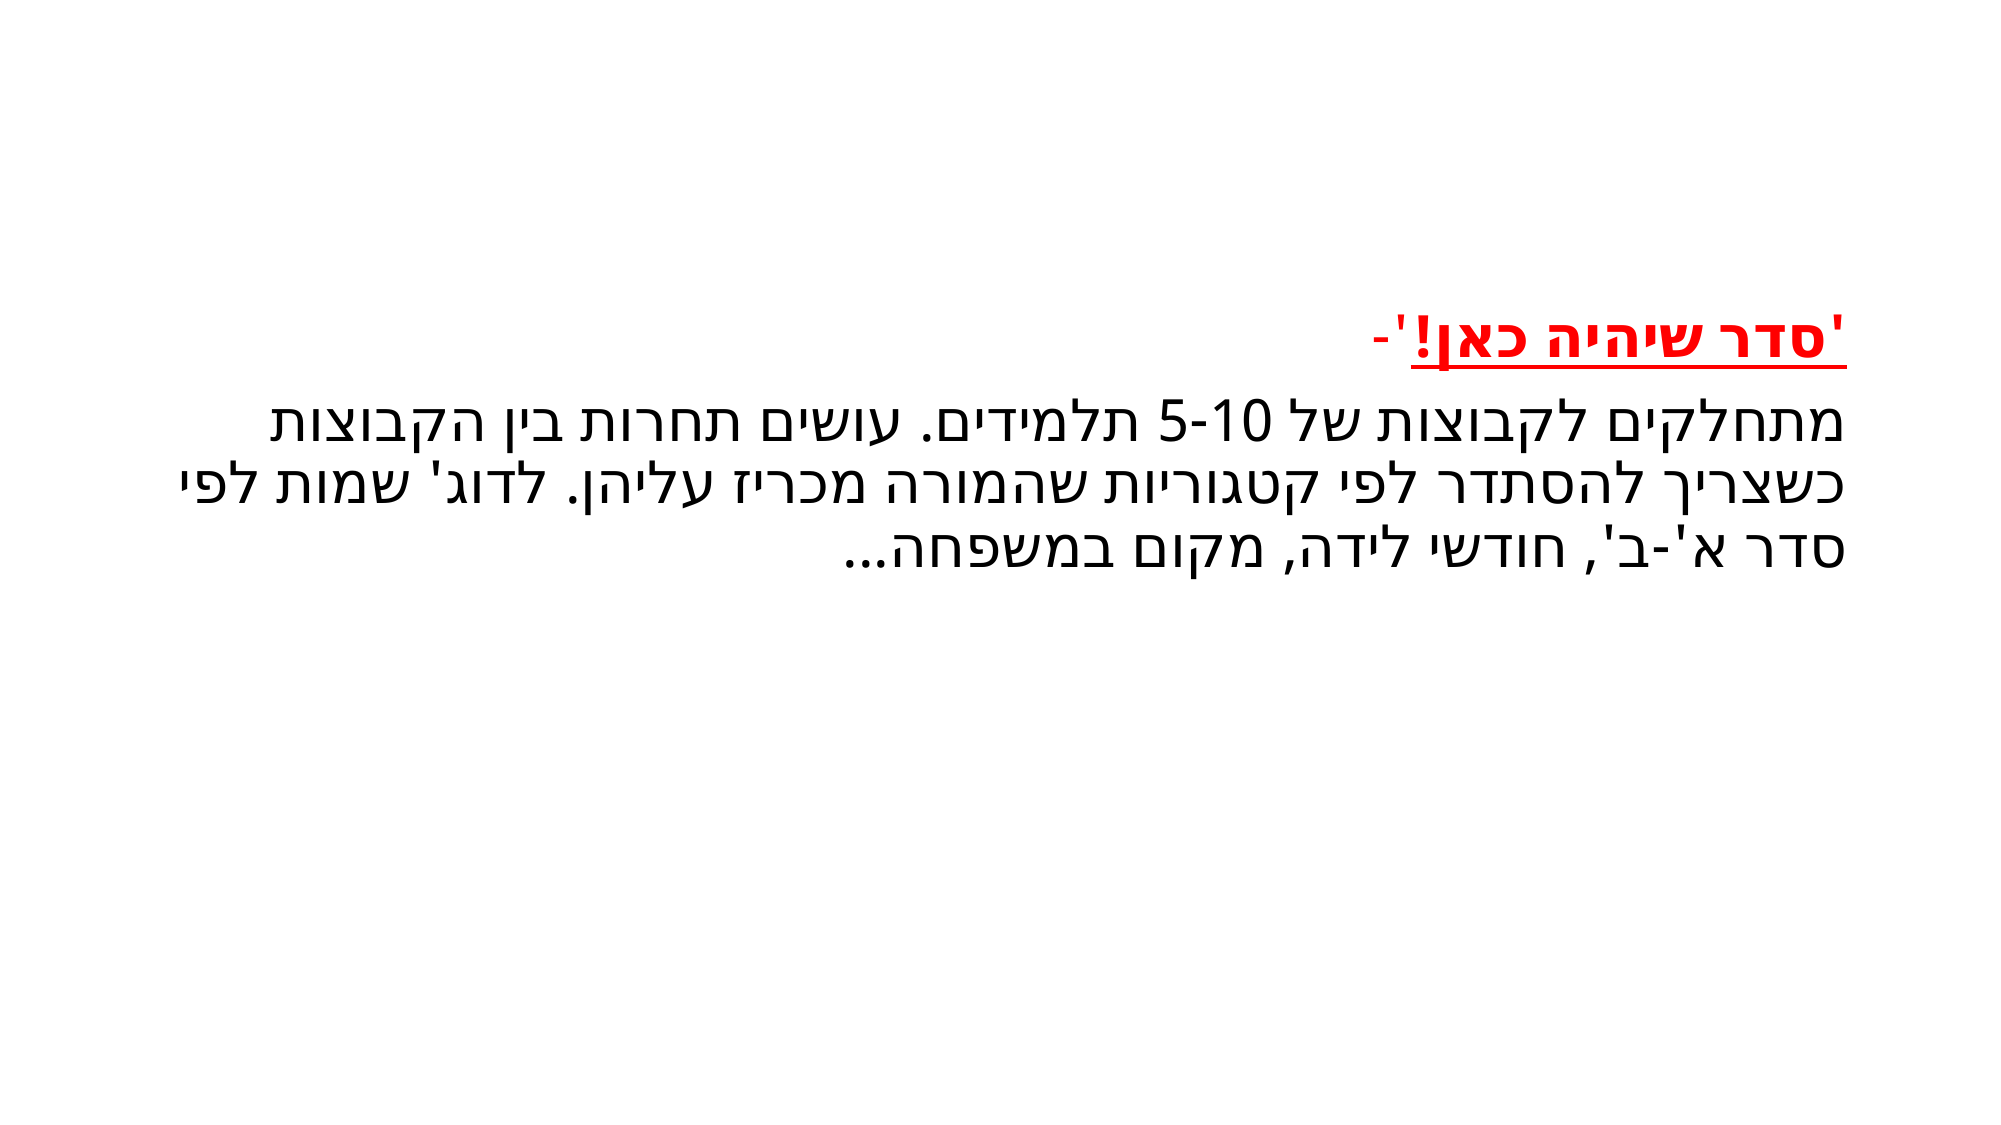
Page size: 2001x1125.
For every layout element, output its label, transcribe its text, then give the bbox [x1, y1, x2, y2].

list 'סדר שיהיה כאן!'- מתחלקים לקבוצות של 5-10 תלמידים. עושים תחרות בין הקבוצות כשצריך להסתדר לפי קטגוריות שהמורה מכריז עליהן. לדוג' שמות לפי סדר א'-ב', חודשי לידה, מקום במשפחה... [137, 299, 1863, 1014]
